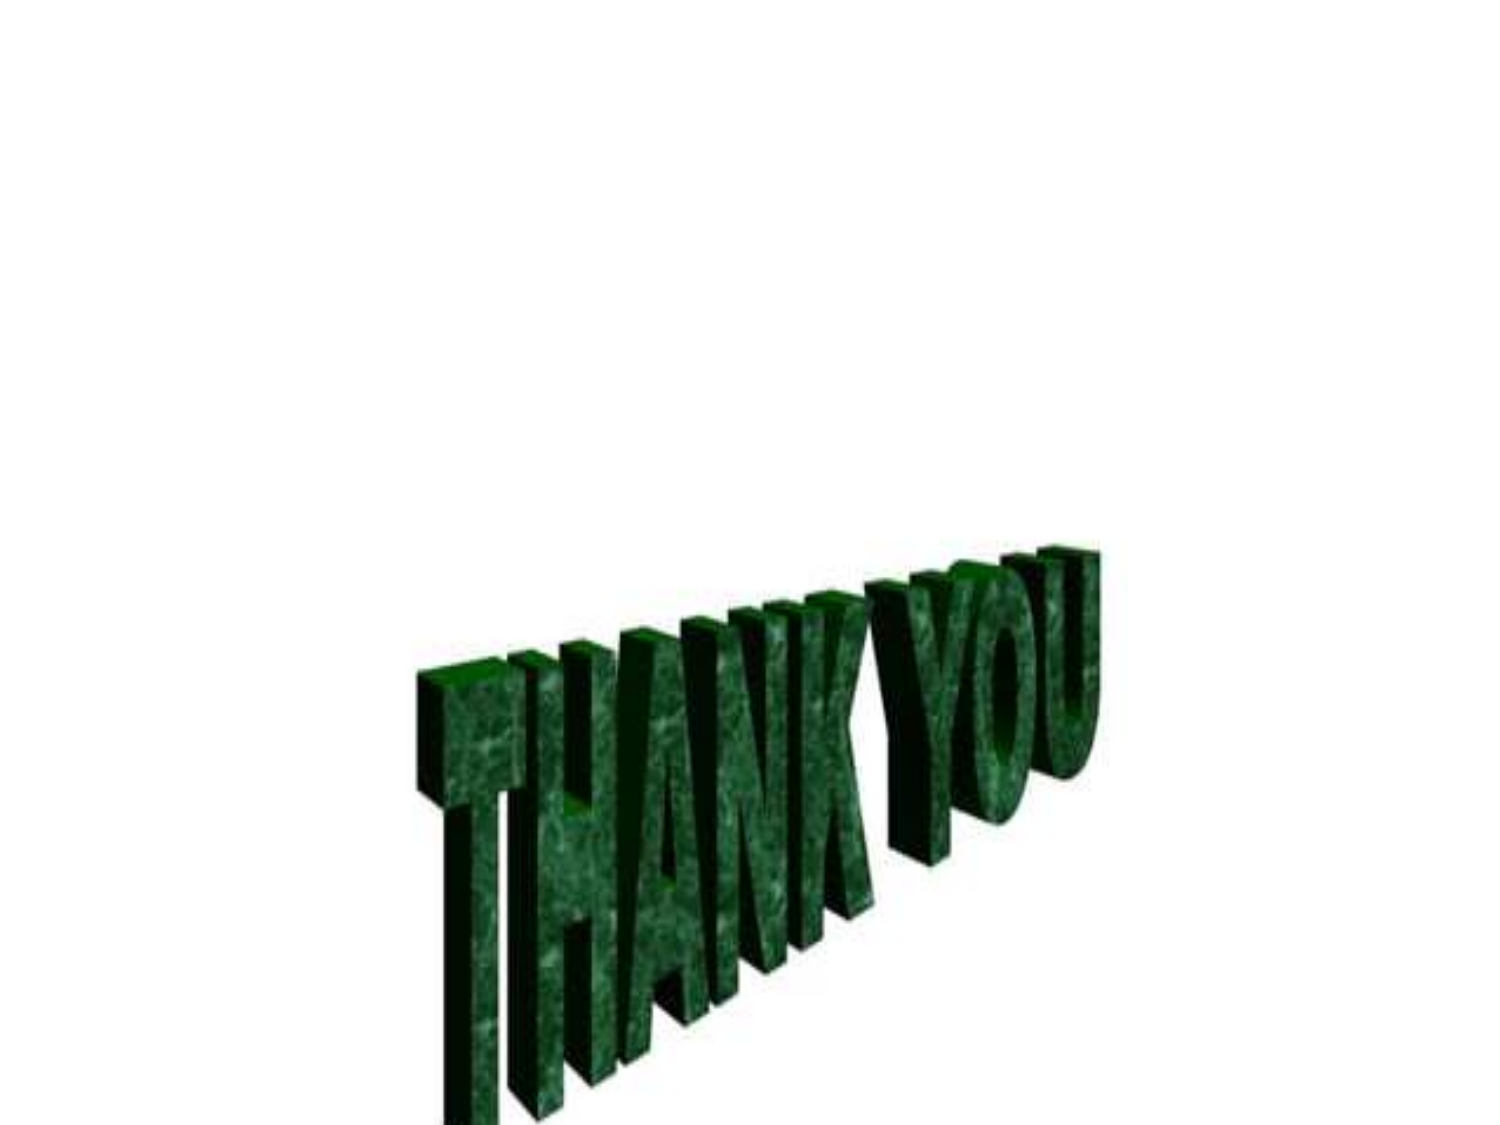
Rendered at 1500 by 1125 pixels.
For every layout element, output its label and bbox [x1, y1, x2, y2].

picture [0, 139, 1500, 1125]
